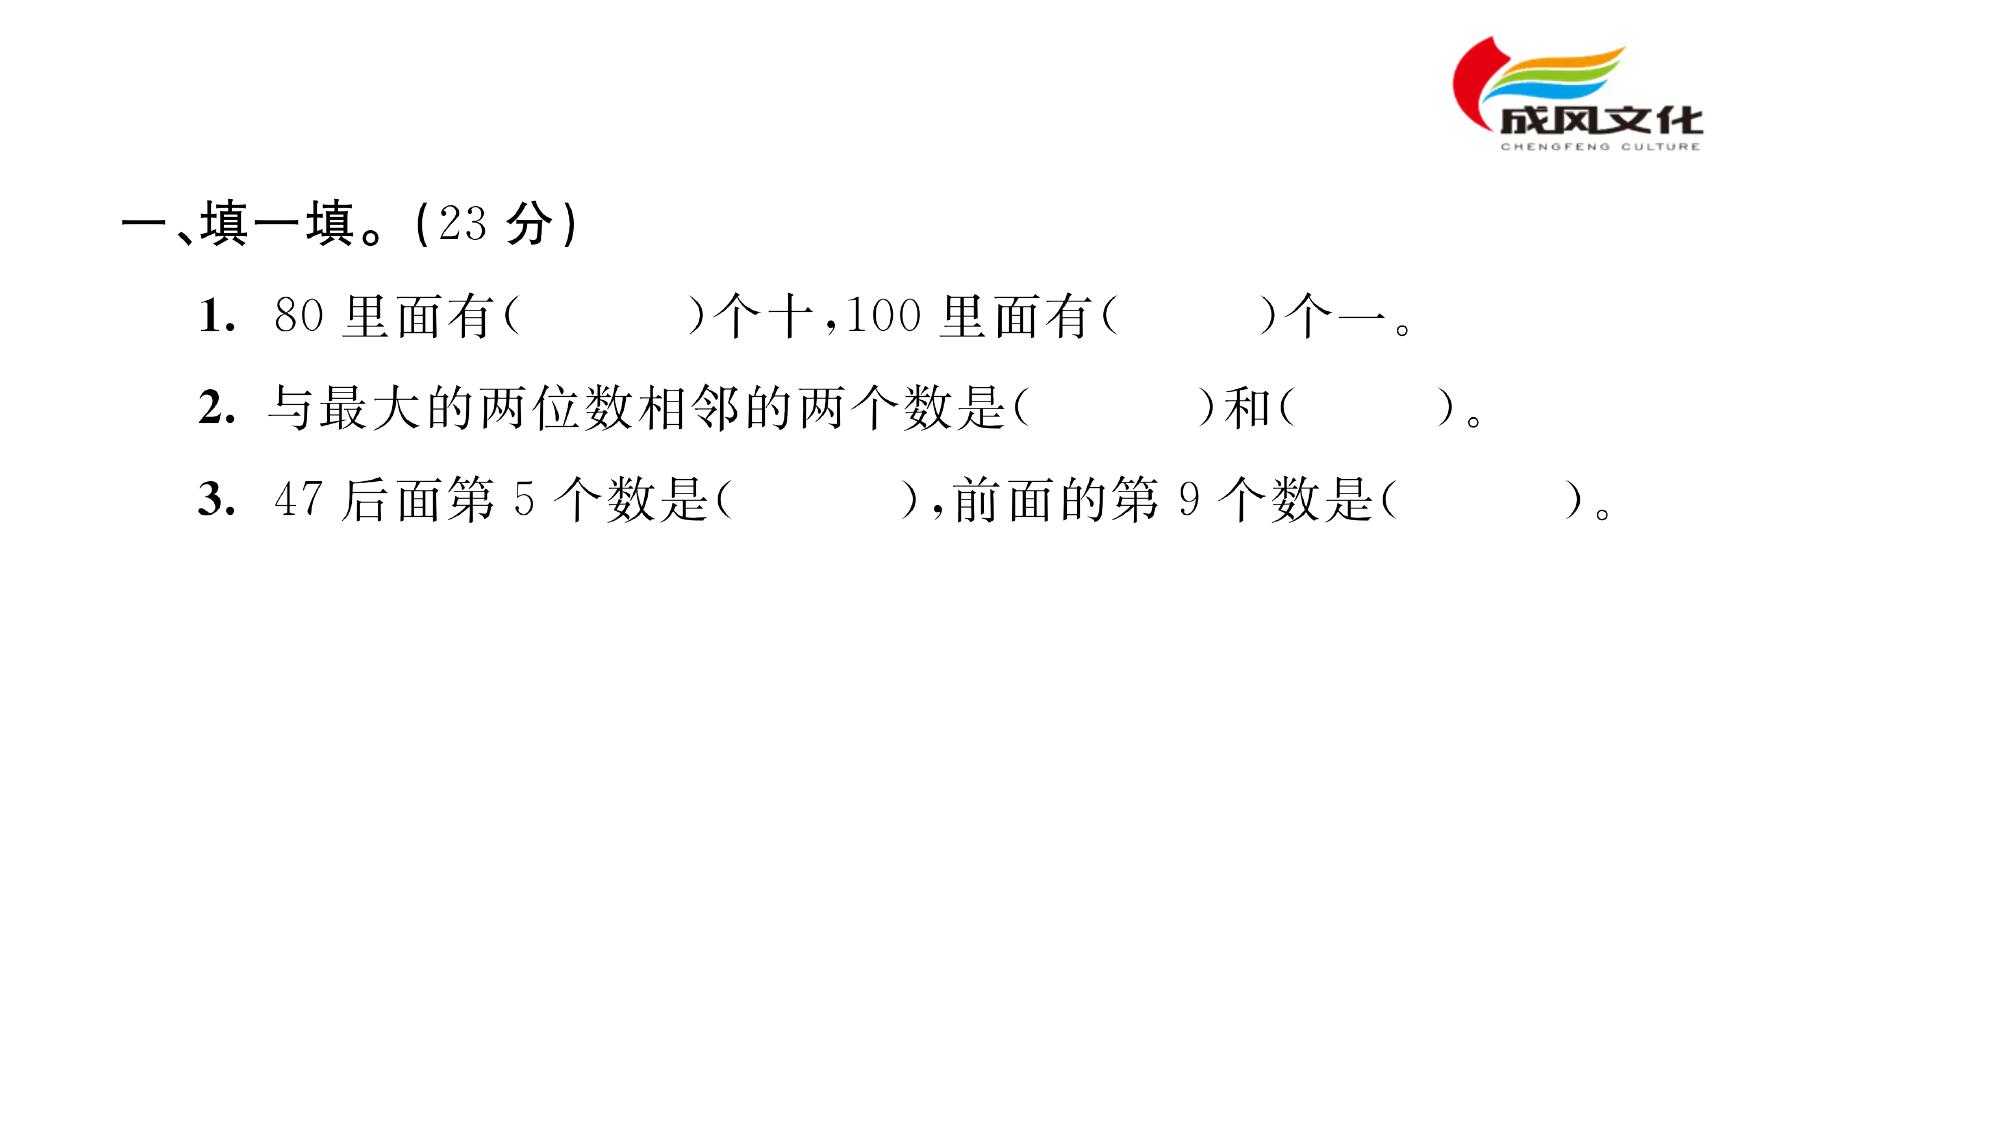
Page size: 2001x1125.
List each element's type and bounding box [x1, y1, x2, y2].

picture [118, 30, 2000, 539]
